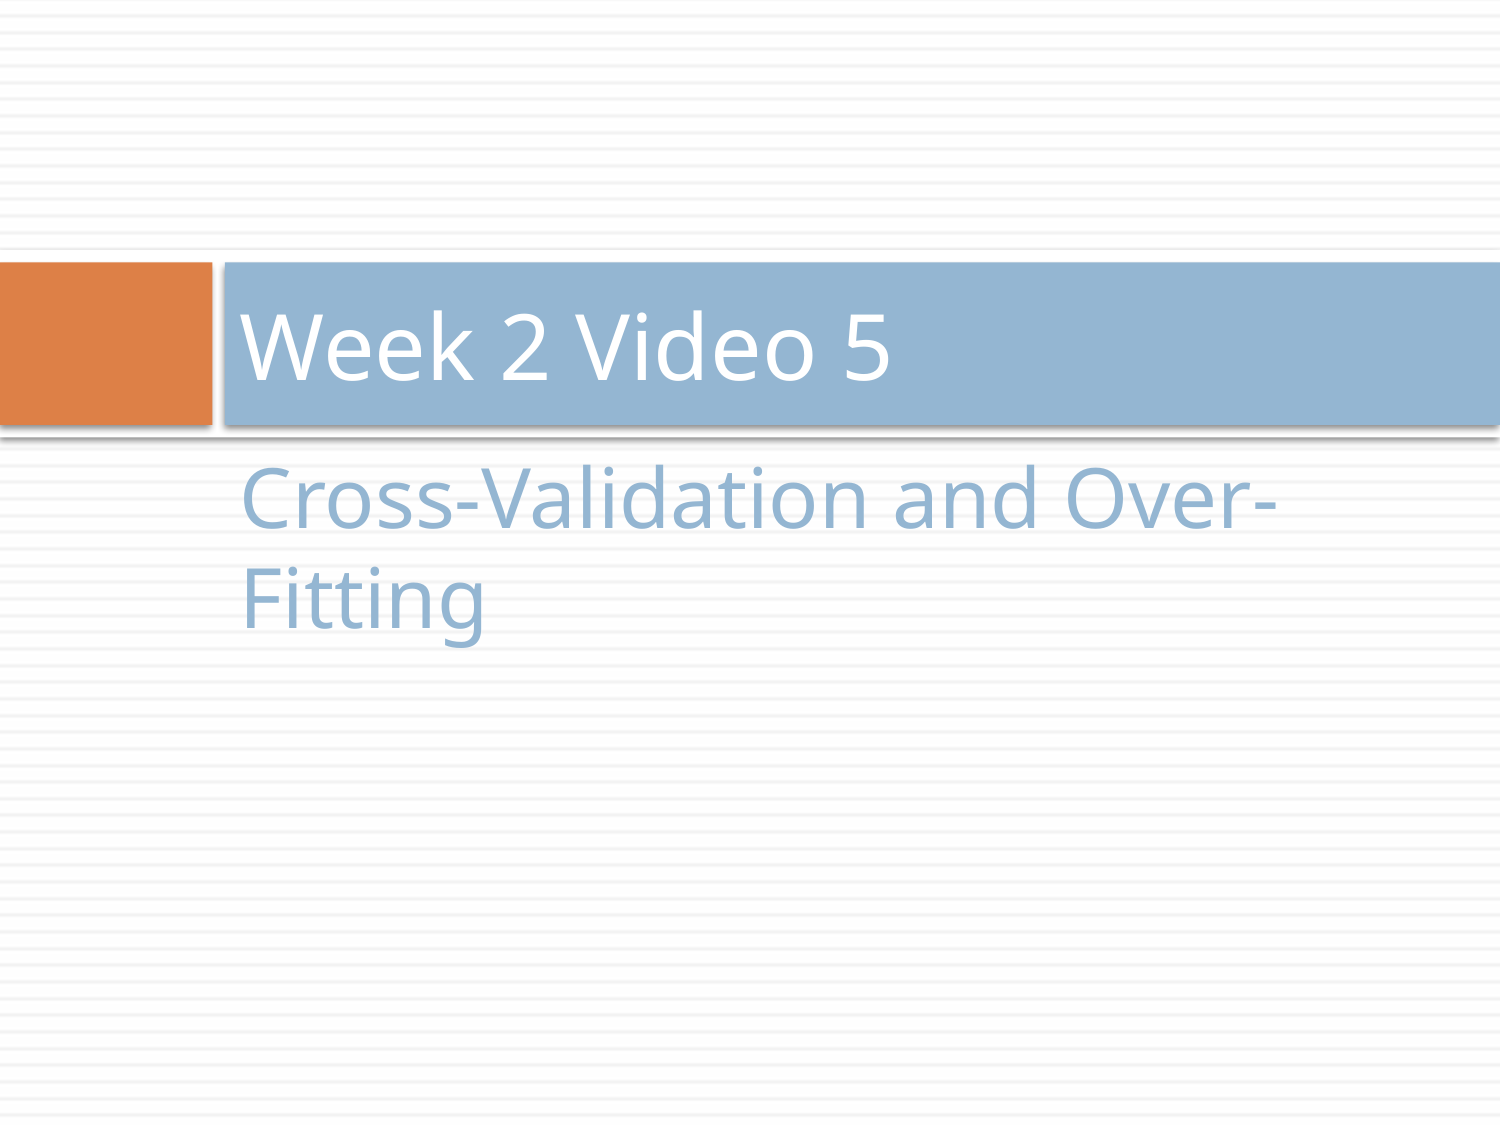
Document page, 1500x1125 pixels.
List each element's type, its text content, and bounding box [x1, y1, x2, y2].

list Cross-Validation and Over-Fitting [225, 437, 1394, 725]
title Week 2 Video 5 [225, 262, 1475, 425]
